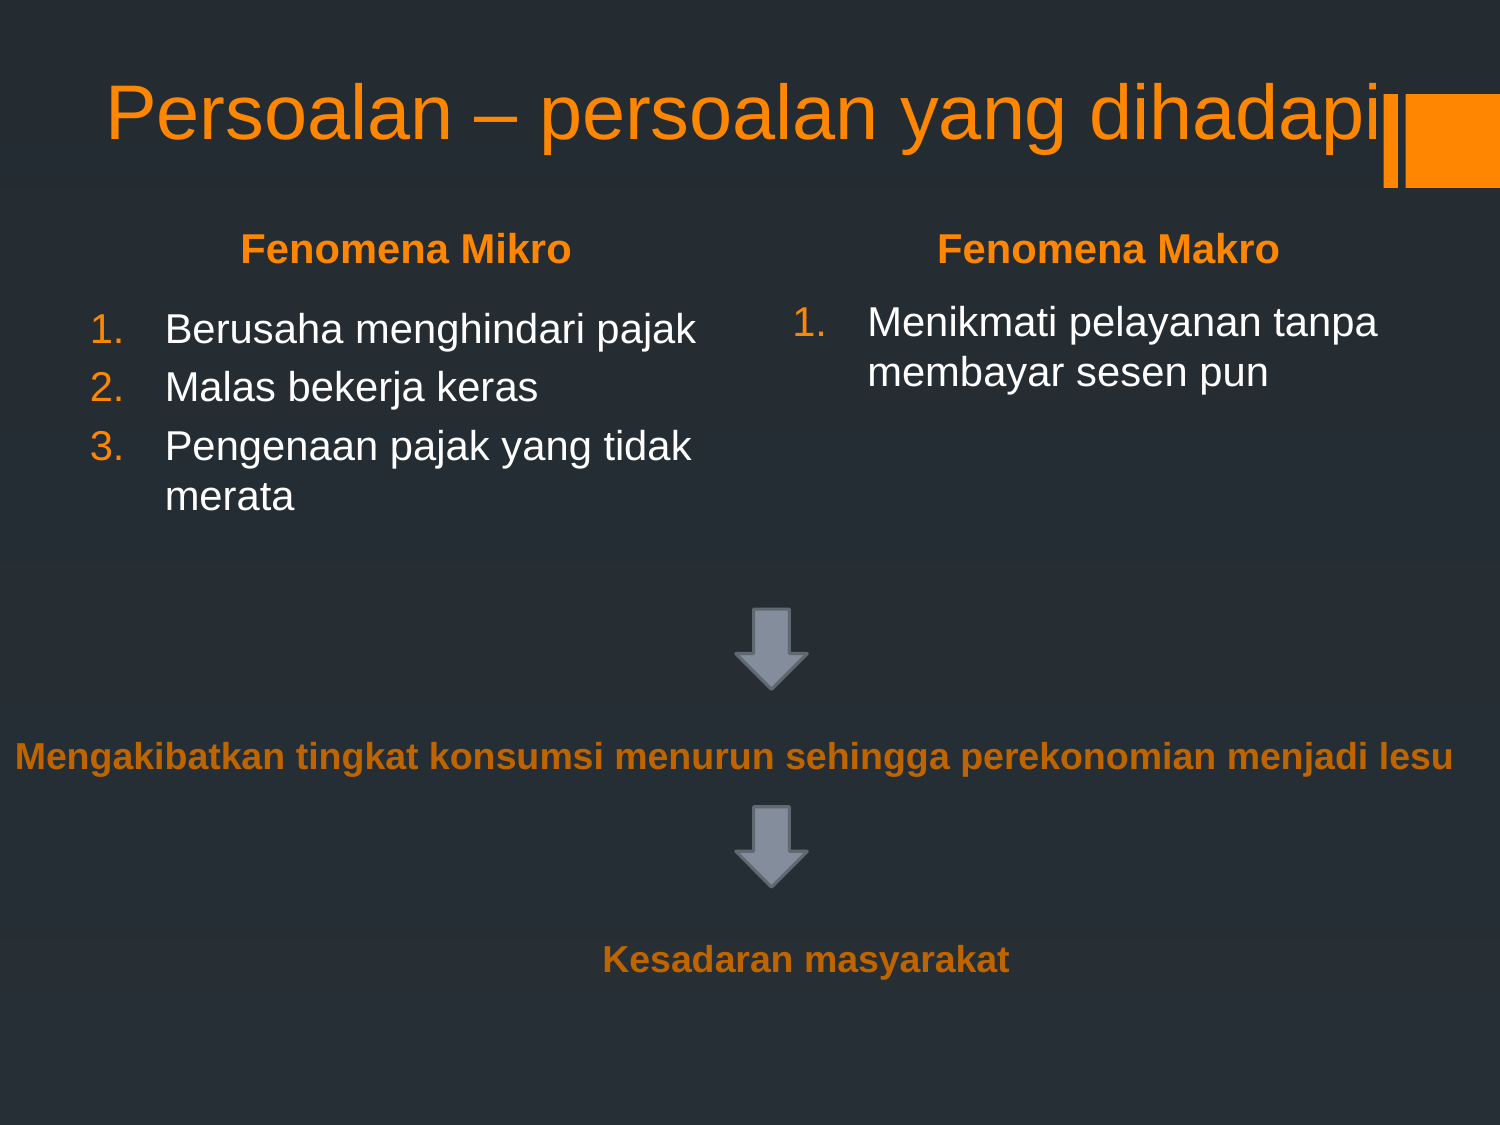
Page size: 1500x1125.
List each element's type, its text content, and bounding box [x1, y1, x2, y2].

list Menikmati pelayanan tanpa membayar sesen pun [777, 287, 1441, 506]
list Berusaha menghindari pajak Malas bekerja keras Pengenaan pajak yang tidak merata [74, 294, 738, 663]
text_box [734, 805, 809, 889]
title Persoalan – persoalan yang dihadapi [75, 45, 1413, 163]
list Fenomena Makro [777, 174, 1441, 280]
list Fenomena Mikro [74, 174, 738, 280]
text_box Mengakibatkan tingkat konsumsi menurun sehingga perekonomian menjadi lesu [0, 724, 1471, 785]
text_box [734, 607, 809, 691]
text_box Kesadaran masyarakat [587, 927, 1025, 988]
